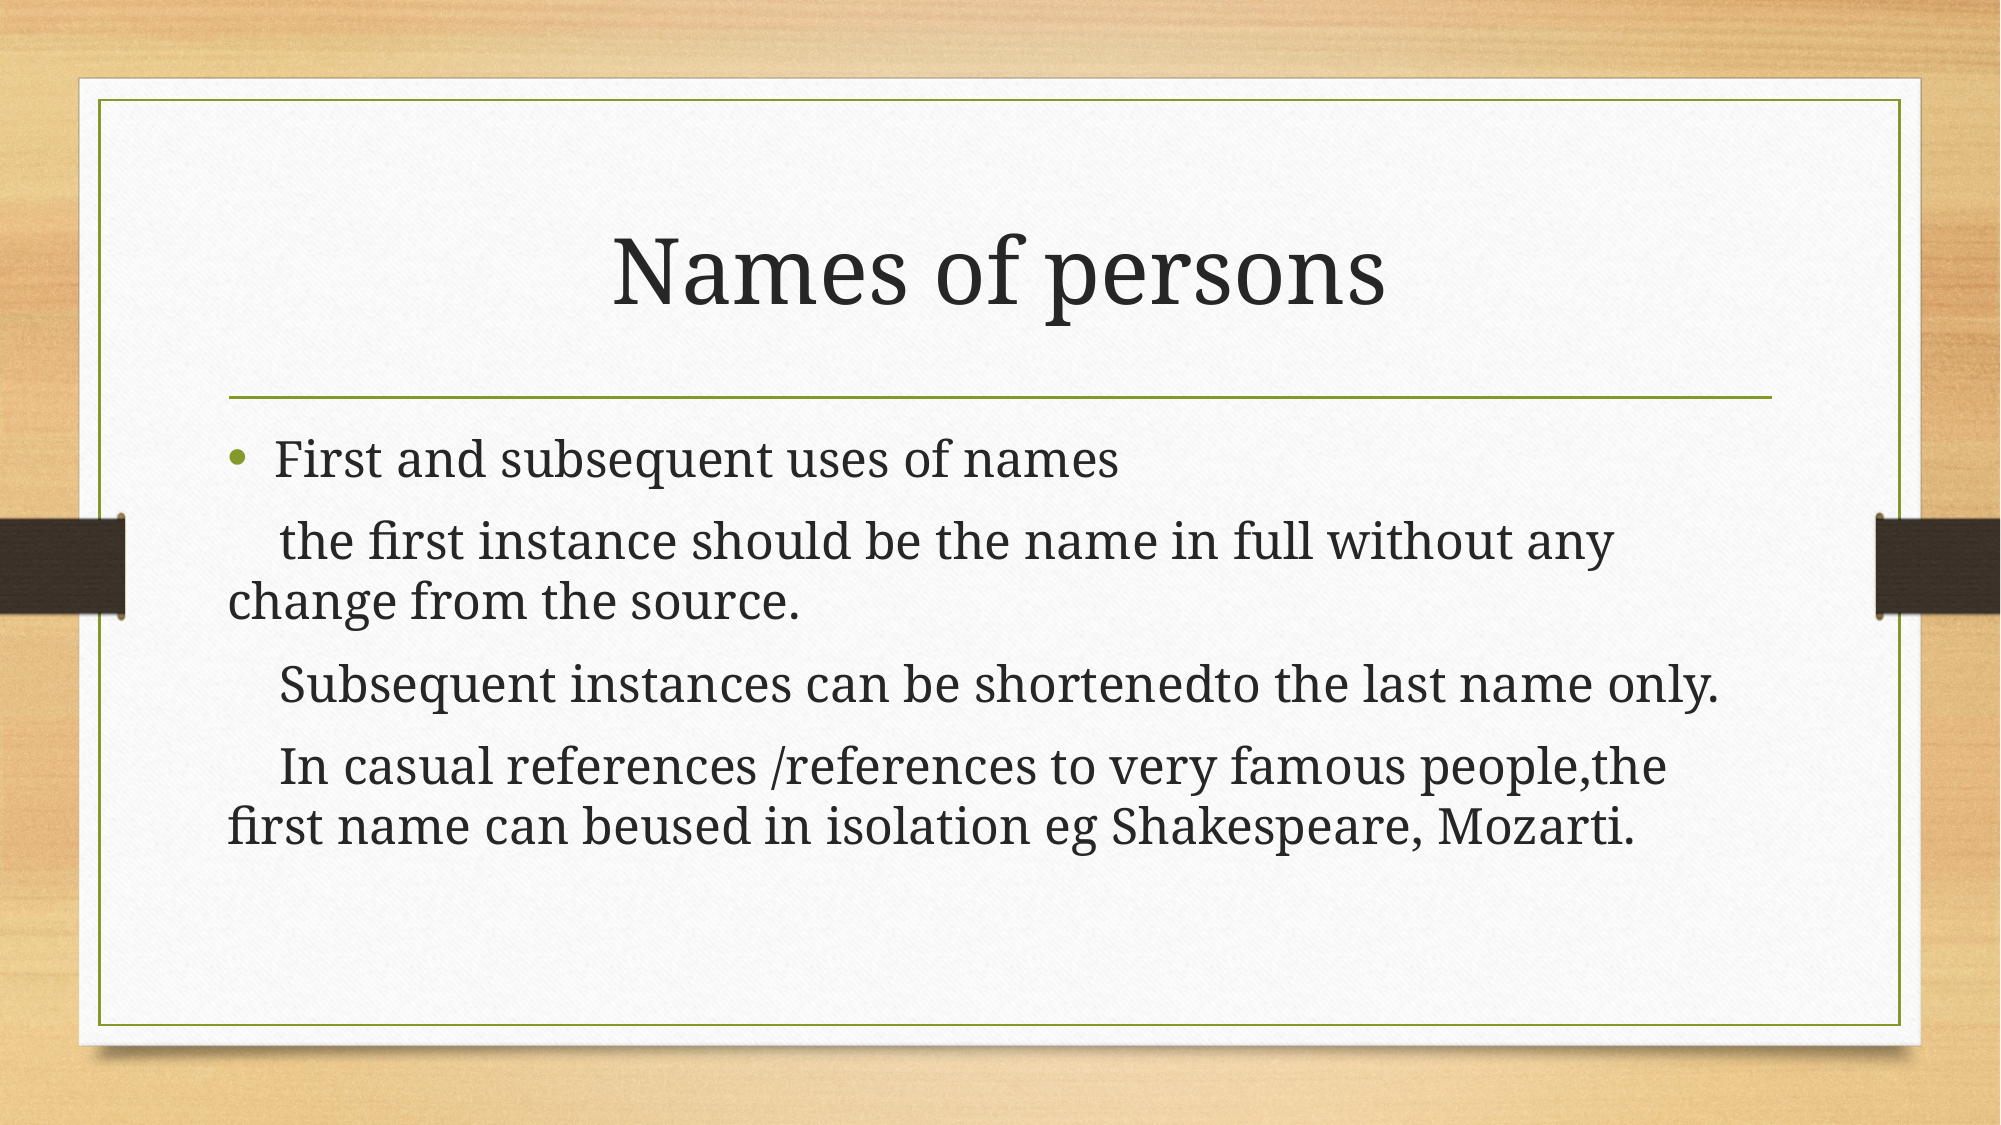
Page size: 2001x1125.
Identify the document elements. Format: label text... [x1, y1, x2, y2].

list First and subsequent uses of names the first instance should be the name in full without any change from the source. Subsequent instances can be shortenedto the last name only. In casual references /references to very famous people,the first name can beused in isolation eg Shakespeare, Mozarti. [212, 419, 1788, 964]
picture [0, 0, 2001, 1125]
title Names of persons [212, 161, 1788, 375]
